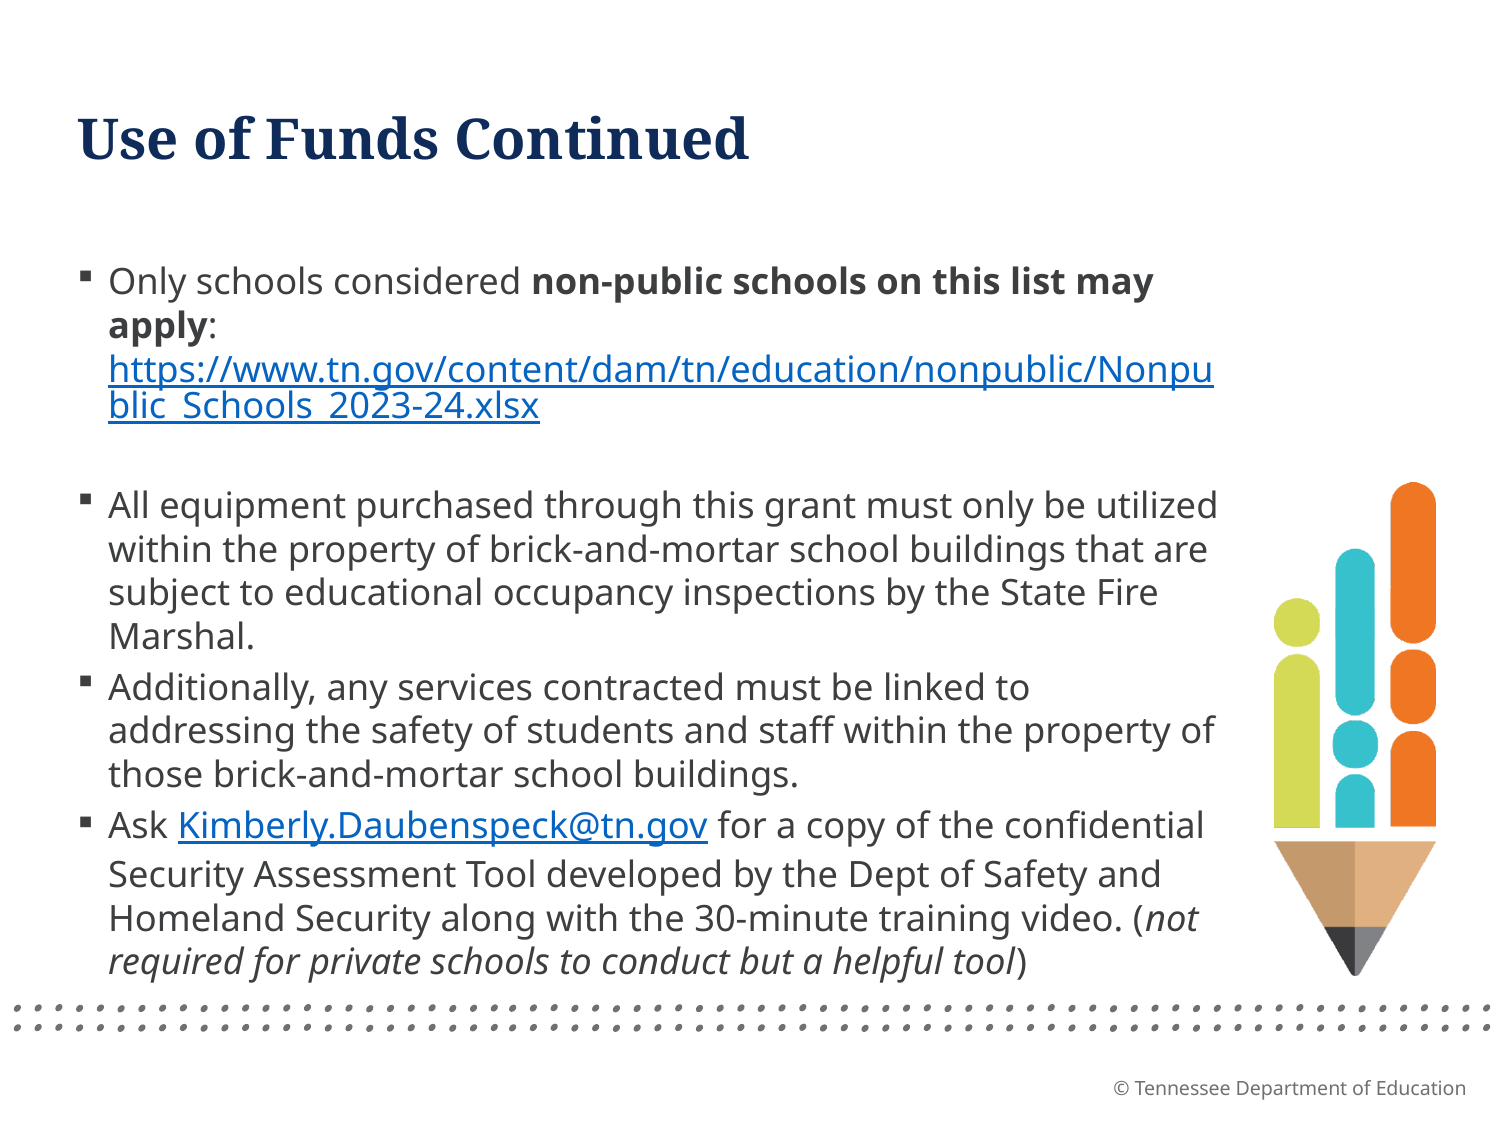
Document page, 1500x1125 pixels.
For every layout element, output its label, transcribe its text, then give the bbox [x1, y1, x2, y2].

list Only schools considered non-public schools on this list may apply: https://www.tn.gov/content/dam/tn/education/nonpublic/Nonpublic_Schools_2023-24.xlsx All equipment purchased through this grant must only be utilized within the property of brick-and-mortar school buildings that are subject to educational occupancy inspections by the State Fire Marshal. Additionally, any services contracted must be linked to addressing the safety of students and staff within the property of those brick-and-mortar school buildings. Ask Kimberly.Daubenspeck@tn.gov for a copy of the confidential Security Assessment Tool developed by the Dept of Safety and Homeland Security along with the 30-minute training video. (not required for private schools to conduct but a helpful tool) [62, 251, 1238, 963]
picture [1274, 482, 1436, 976]
title Use of Funds Continued [62, 37, 1436, 236]
